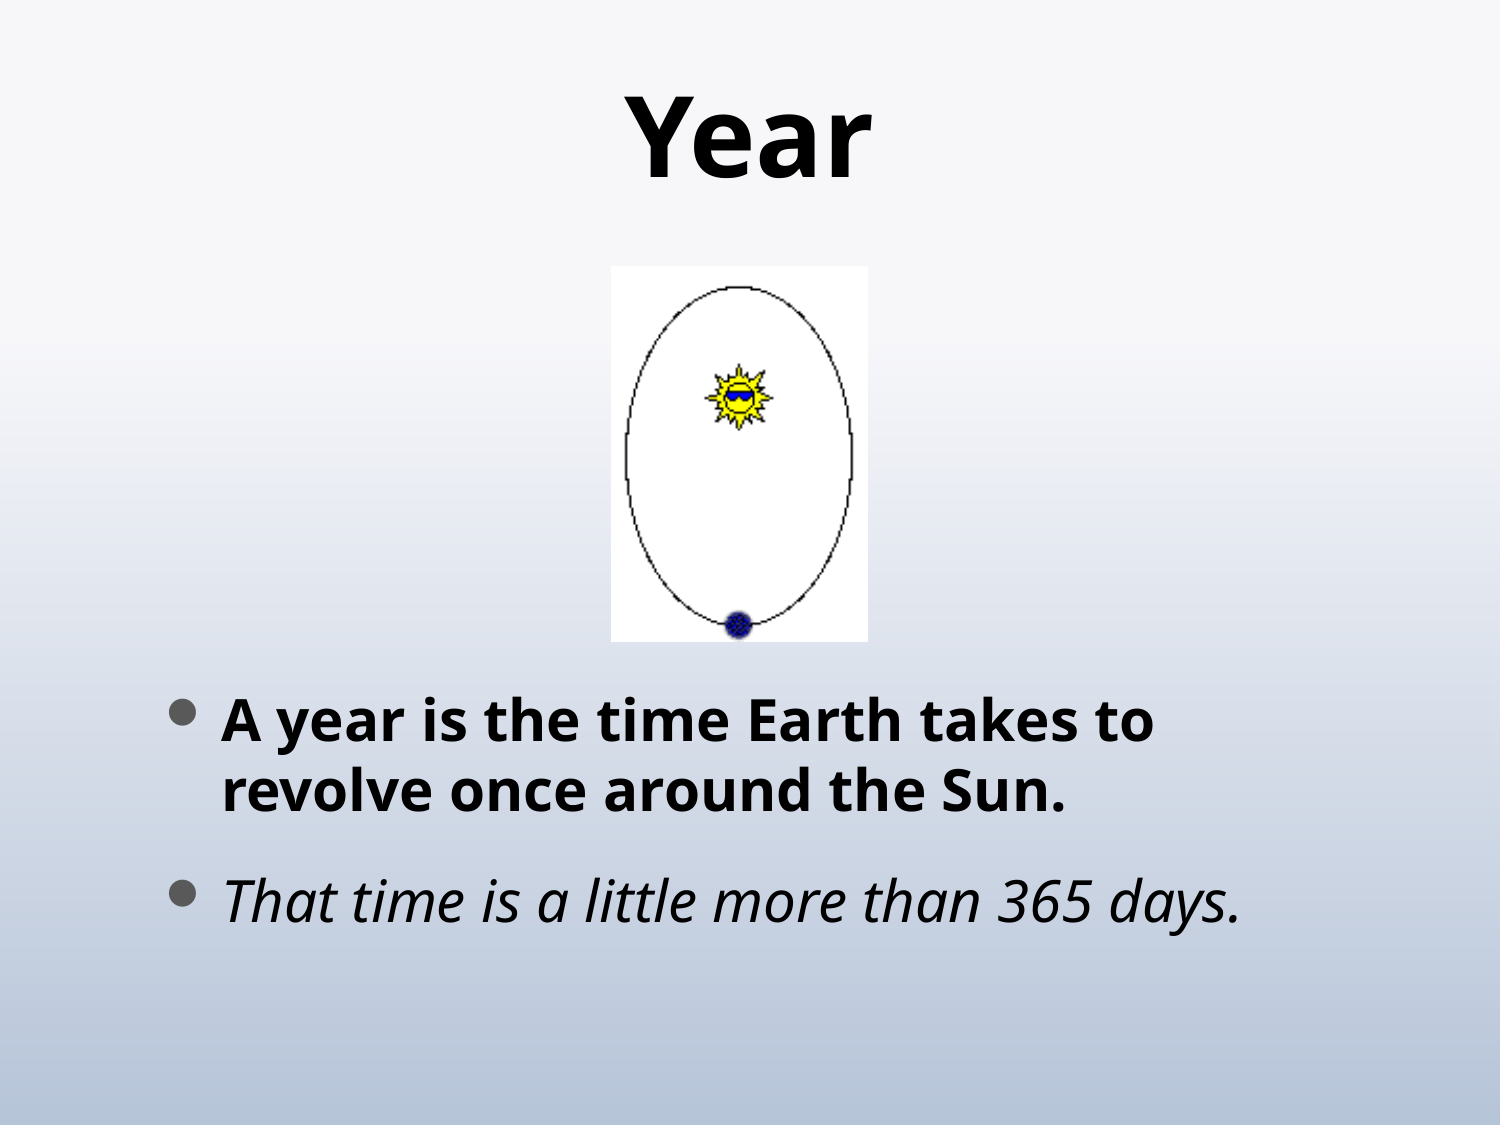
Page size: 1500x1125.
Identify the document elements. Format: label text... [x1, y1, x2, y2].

title Year [150, 37, 1350, 245]
picture [609, 264, 870, 643]
list A year is the time Earth takes to revolve once around the Sun. That time is a little more than 365 days. [150, 675, 1350, 1062]
